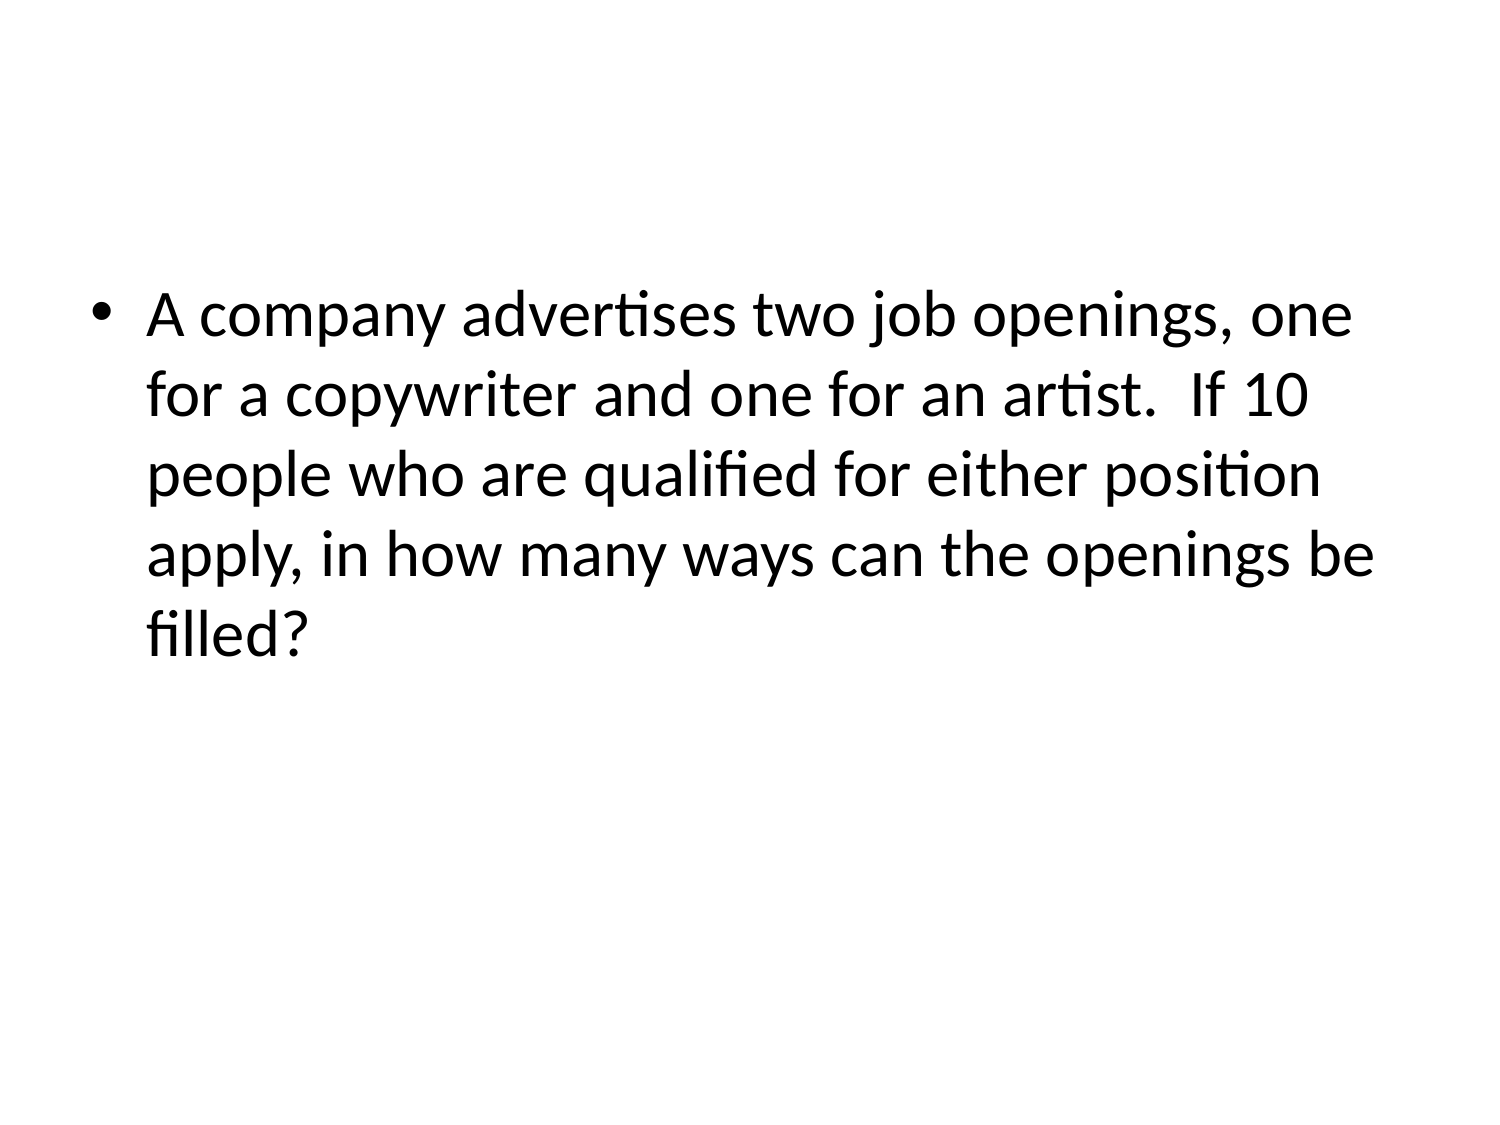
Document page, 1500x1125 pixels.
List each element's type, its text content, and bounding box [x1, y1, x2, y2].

list A company advertises two job openings, one for a copywriter and one for an artist. If 10 people who are qualified for either position apply, in how many ways can the openings be filled? [75, 262, 1425, 1005]
